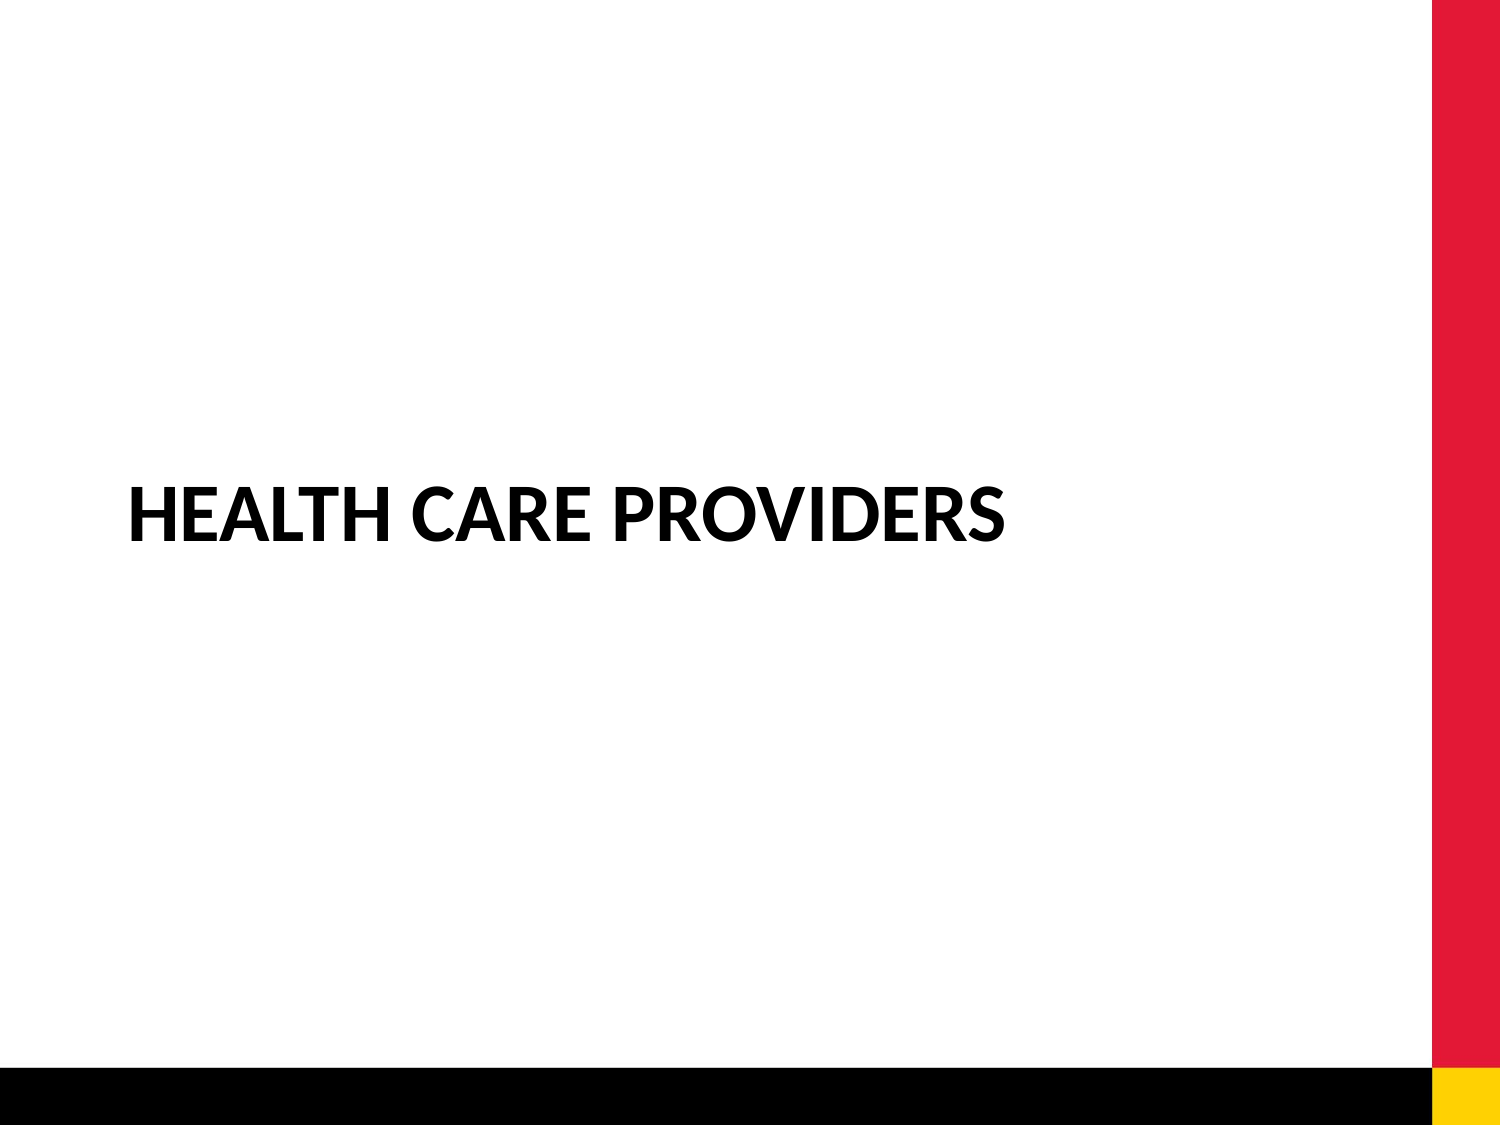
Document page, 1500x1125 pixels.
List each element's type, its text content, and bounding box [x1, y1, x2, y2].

picture [0, 0, 1500, 1125]
title HEALTH CARE PROVIDERS [112, 450, 1388, 675]
